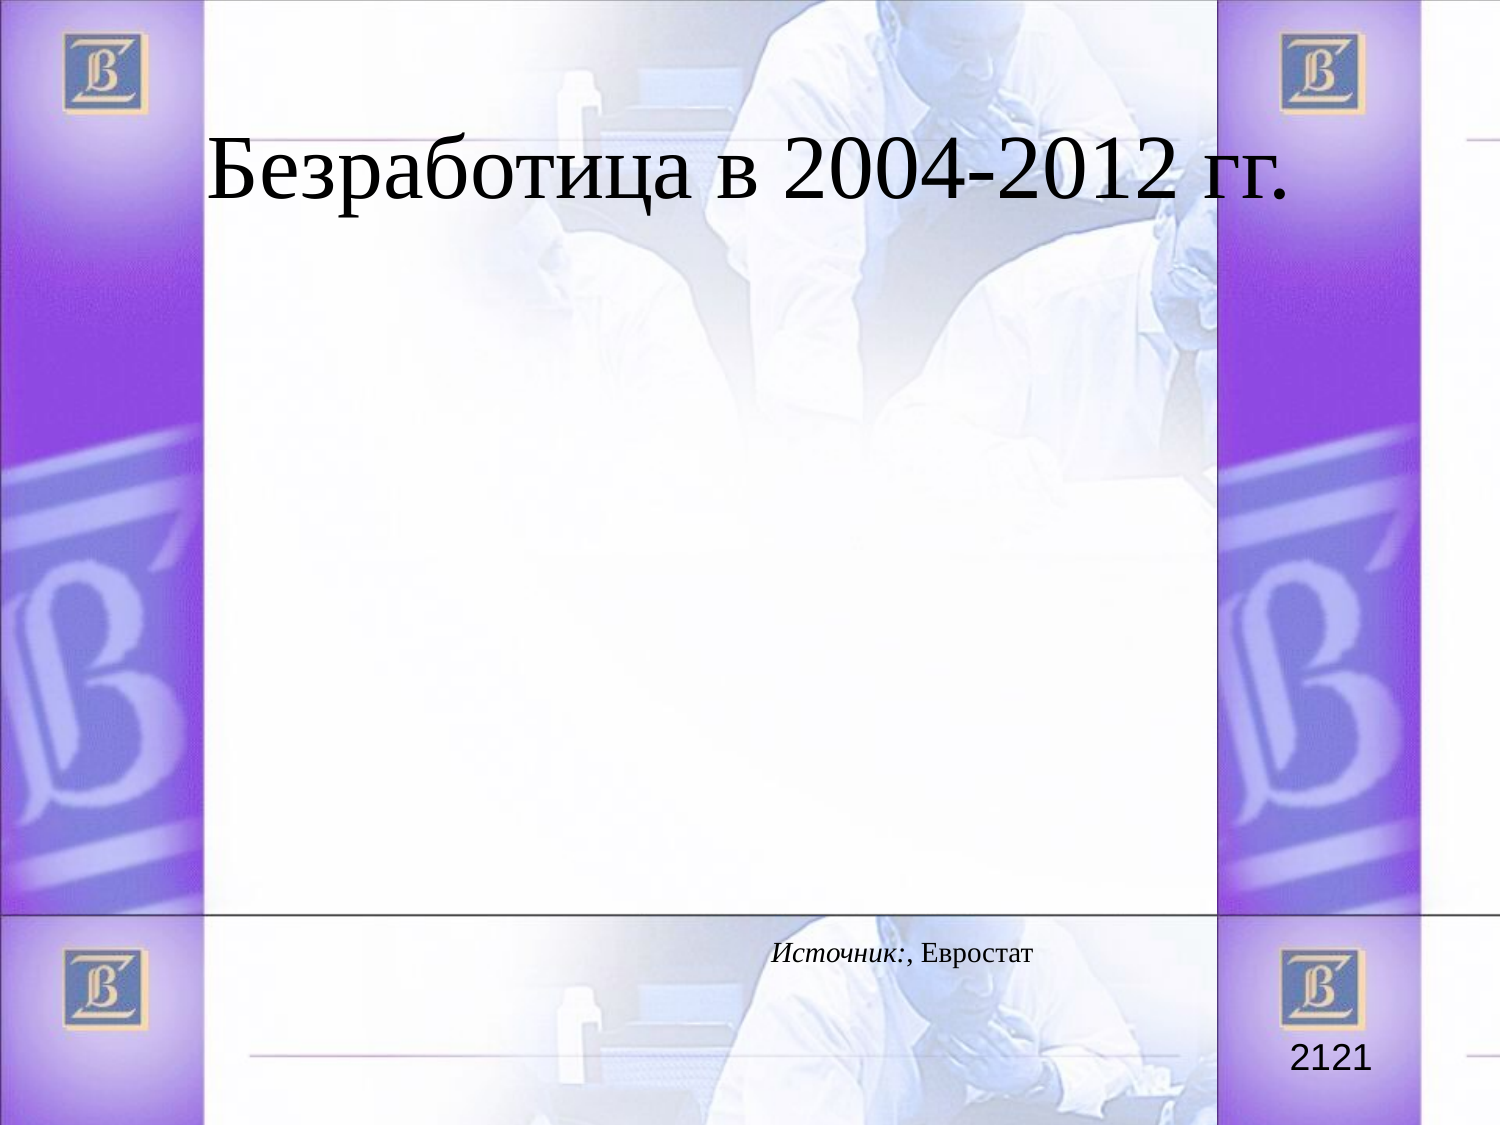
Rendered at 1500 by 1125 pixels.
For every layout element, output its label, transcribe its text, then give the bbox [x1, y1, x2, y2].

text_box <номер><номер> [1074, 1025, 1388, 1100]
text_box Источник:, Евростат [527, 925, 1278, 974]
picture [0, 0, 1500, 1125]
text_box Безработица в 2004-2012 гг. [112, 99, 1388, 288]
